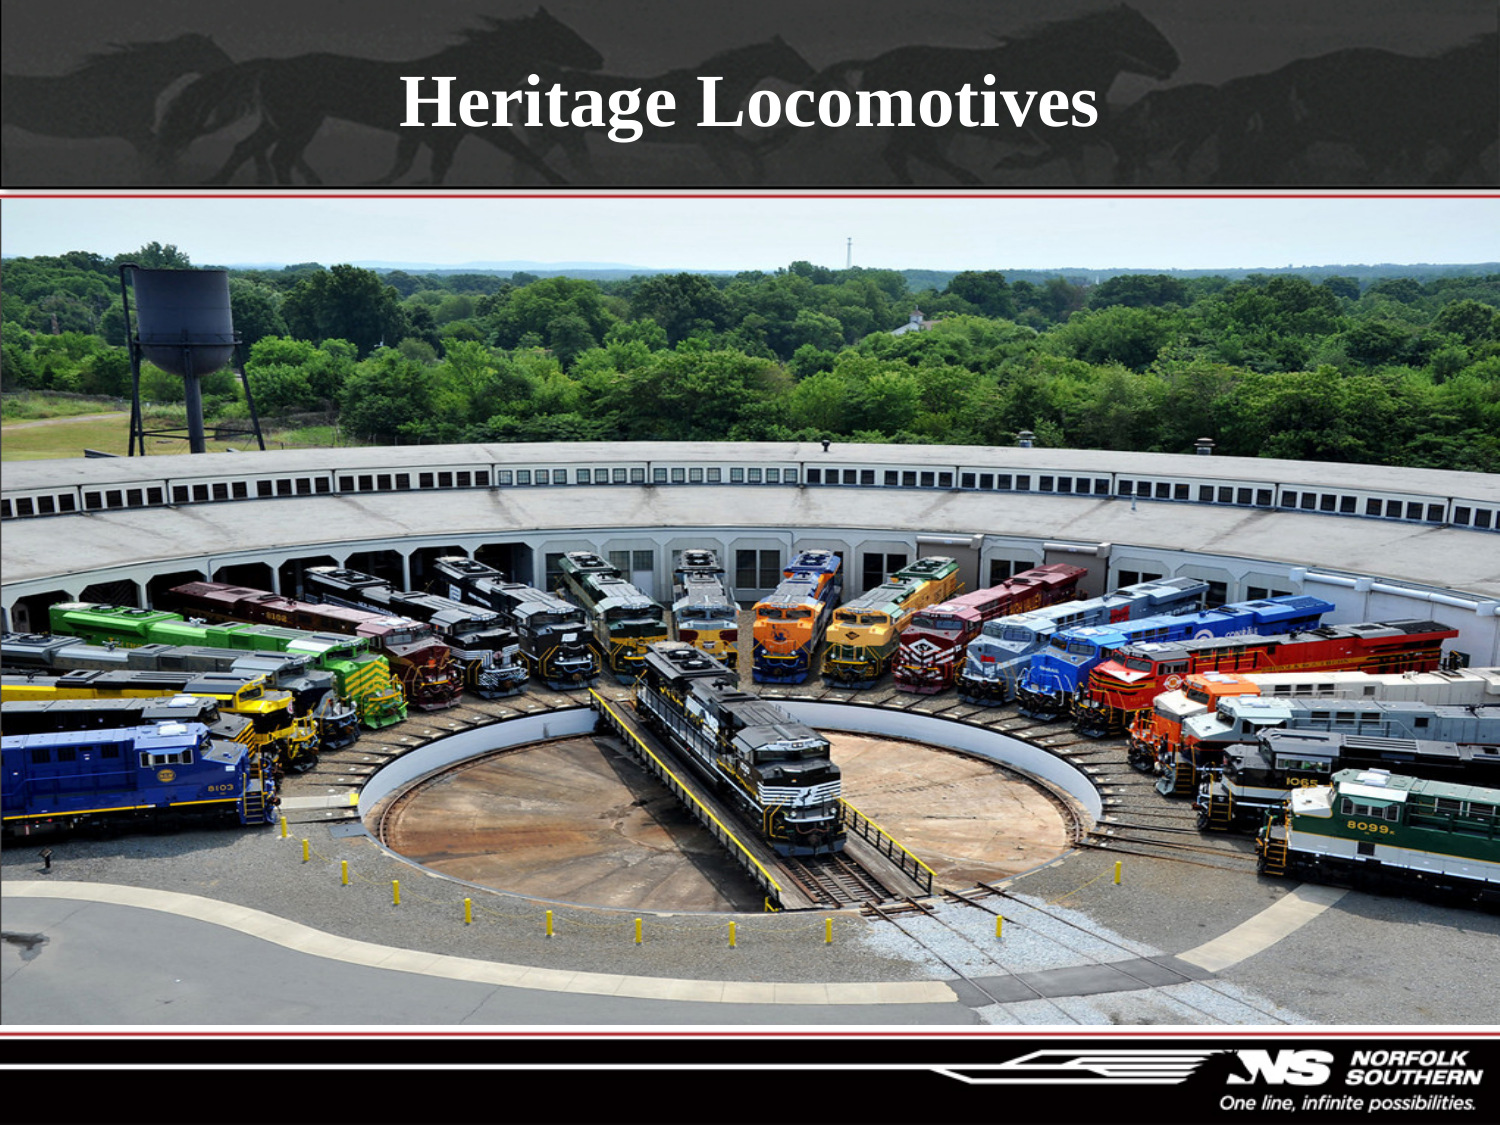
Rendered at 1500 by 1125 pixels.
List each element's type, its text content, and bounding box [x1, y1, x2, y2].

picture [0, 1026, 1500, 1125]
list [0, 199, 1500, 1026]
title Heritage Locomotives [0, 0, 1500, 193]
picture [0, 193, 1500, 199]
